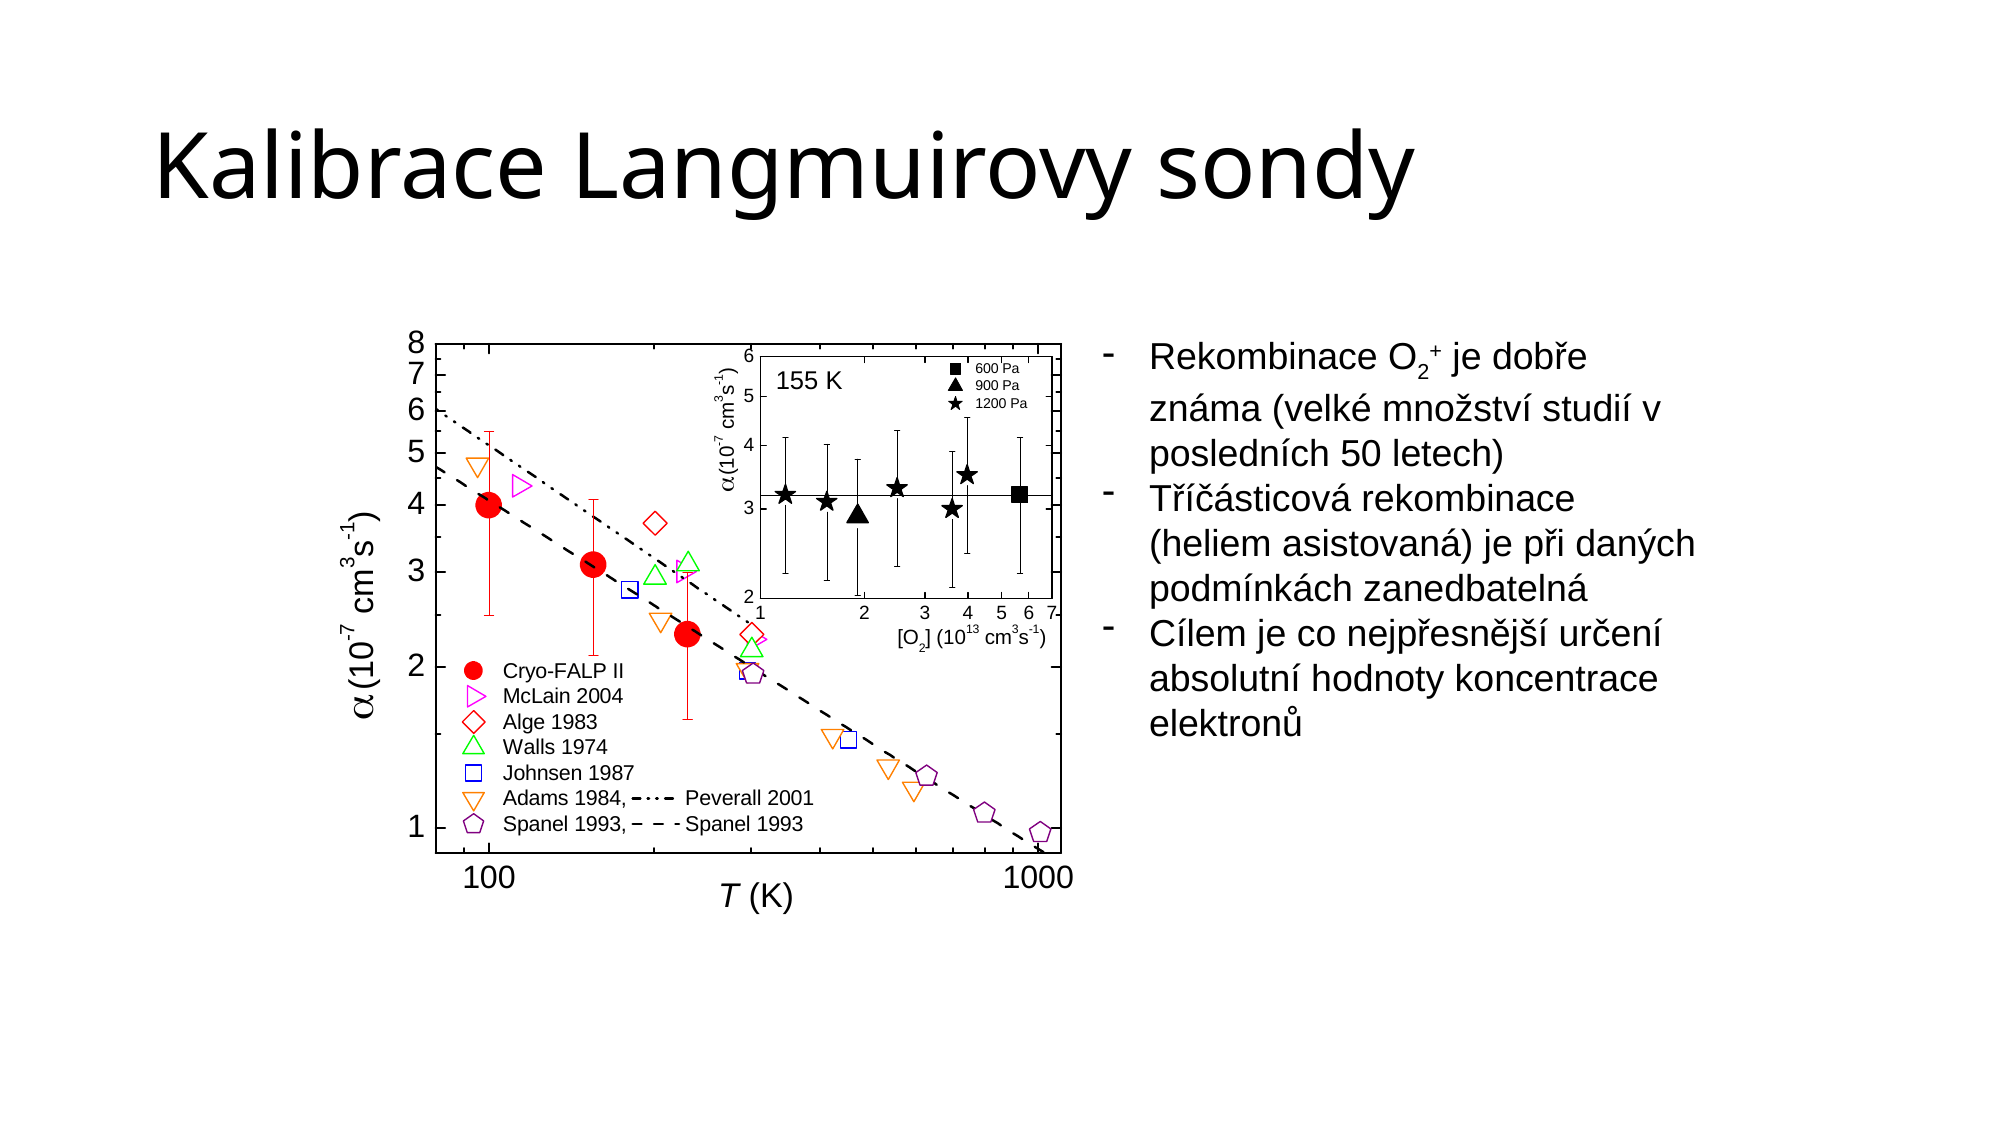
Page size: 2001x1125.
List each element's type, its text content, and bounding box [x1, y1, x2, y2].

title Kalibrace Langmuirovy sondy [137, 59, 1863, 278]
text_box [287, 249, 1152, 963]
text_box Rekombinace O2+ je dobře známa (velké množství studií v posledních 50 letech) Tříčásticová rekombinace (heliem asistovaná) je při daných podmínkách zanedbatelná Cílem je co nejpřesnější určení absolutní hodnoty koncentrace elektronů [1152, 324, 1713, 751]
